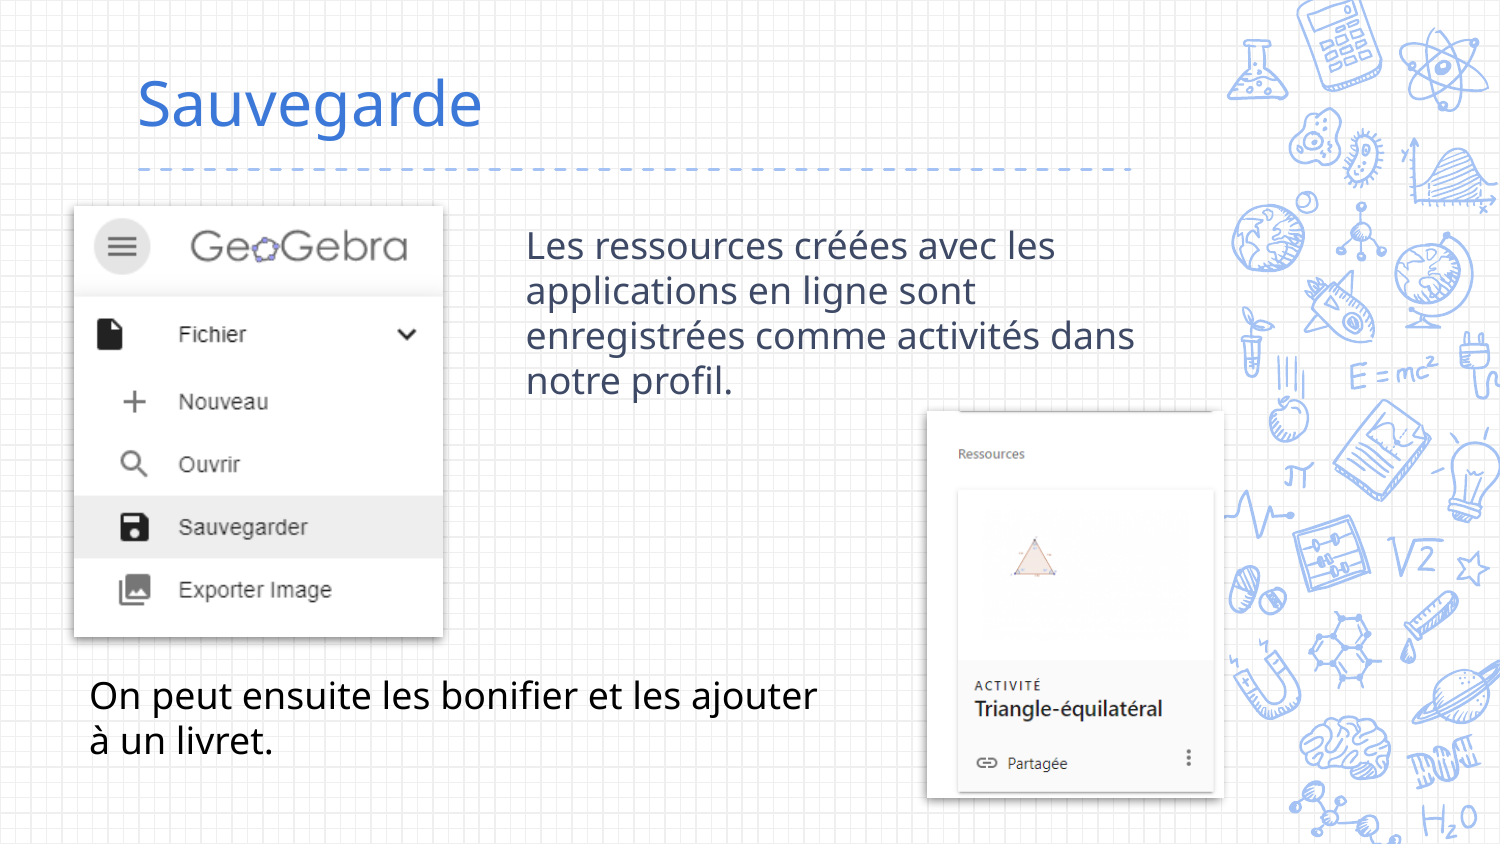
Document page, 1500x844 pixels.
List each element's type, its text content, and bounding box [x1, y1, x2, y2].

title Sauvegarde [122, 36, 1130, 154]
picture [73, 206, 444, 637]
text_box On peut ensuite les bonifier et les ajouter à un livret. [74, 657, 860, 785]
picture [926, 411, 1224, 798]
list Les ressources créées avec les applications en ligne sont enregistrées comme activités dans notre profil. [510, 207, 1170, 382]
